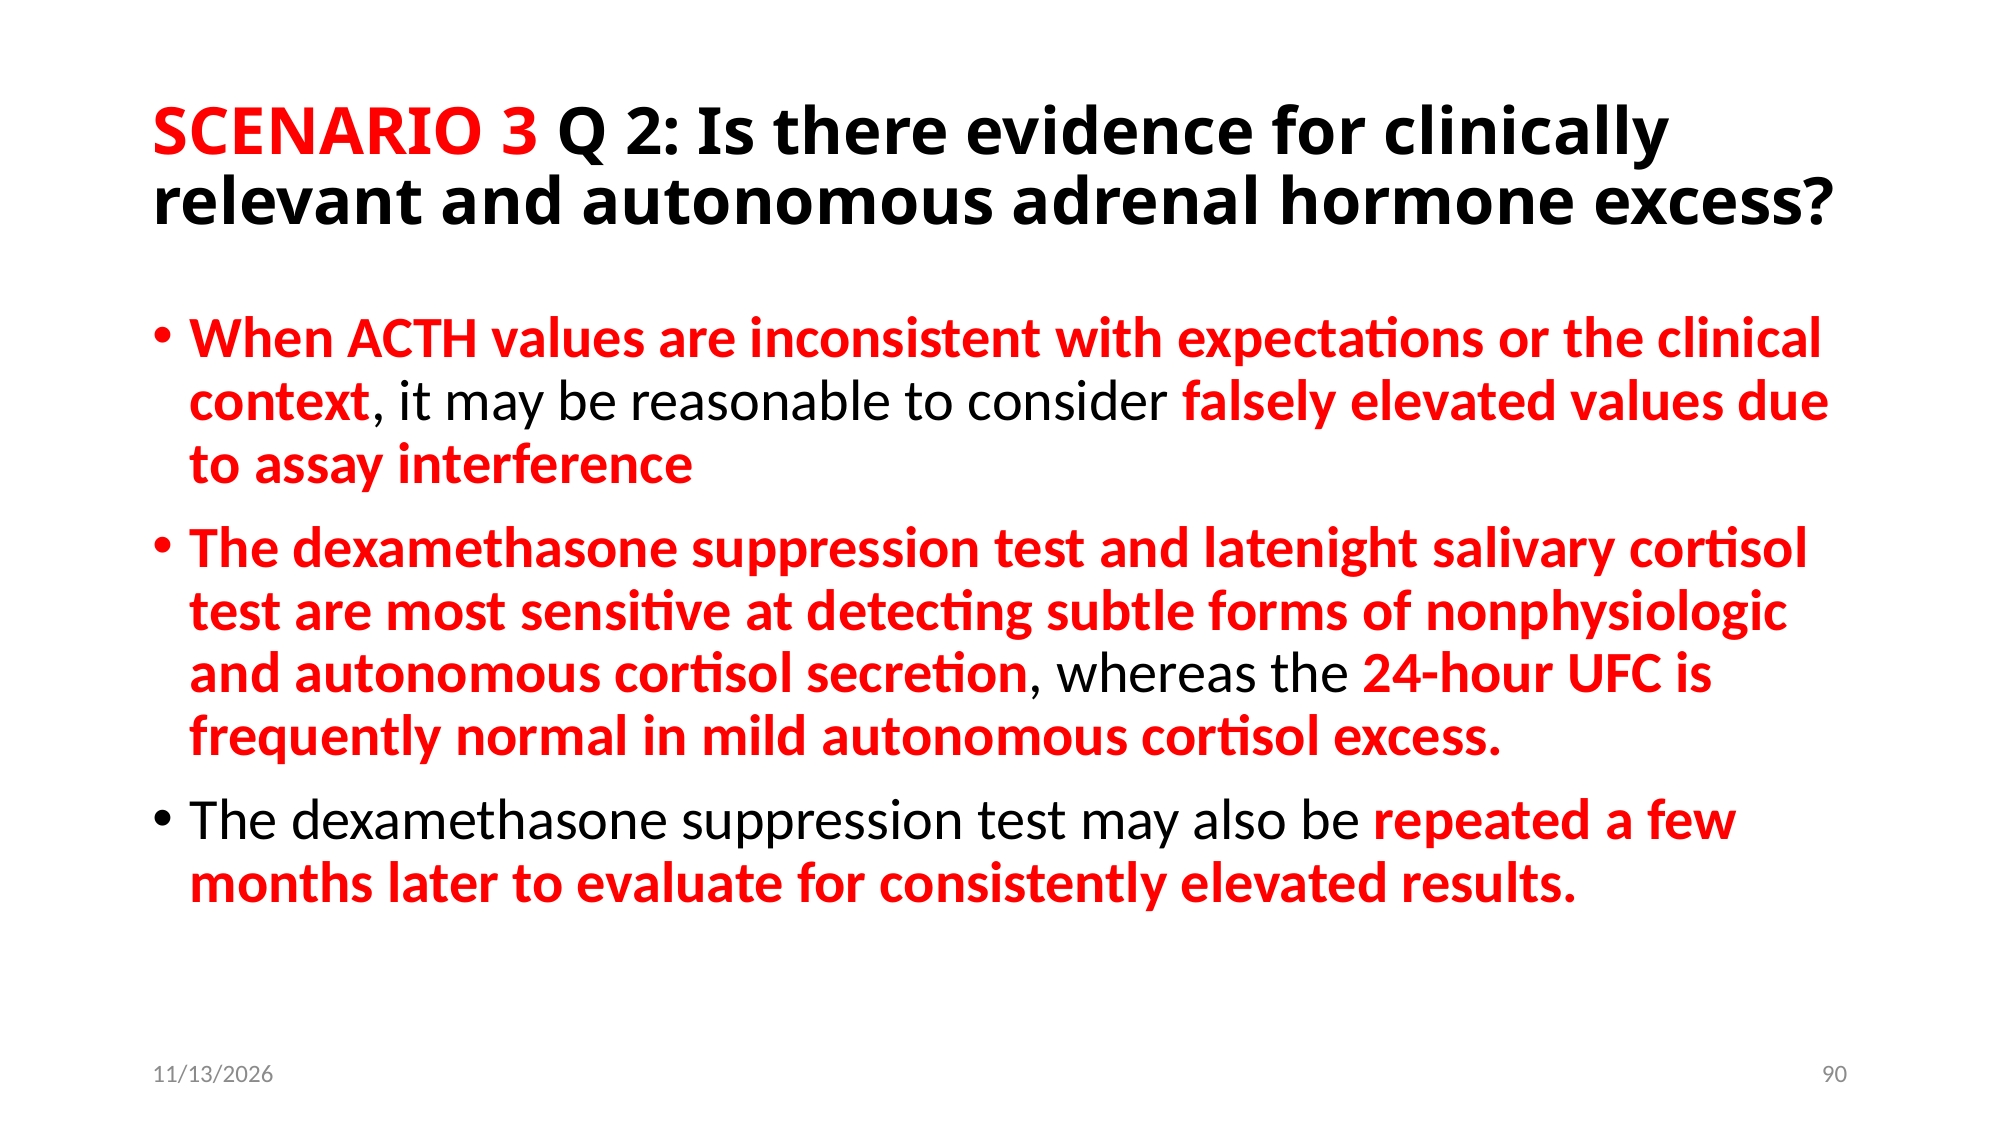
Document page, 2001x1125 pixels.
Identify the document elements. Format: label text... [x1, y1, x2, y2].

title SCENARIO 3 Q 2: Is there evidence for clinically relevant and autonomous adrenal hormone excess? [137, 59, 1863, 278]
list When ACTH values are inconsistent with expectations or the clinical context, it may be reasonable to consider falsely elevated values due to assay interference The dexamethasone suppression test and latenight salivary cortisol test are most sensitive at detecting subtle forms of nonphysiologic and autonomous cortisol secretion, whereas the 24-hour UFC is frequently normal in mild autonomous cortisol excess. The dexamethasone suppression test may also be repeated a few months later to evaluate for consistently elevated results. [137, 299, 1863, 1014]
slide_number 90 [1412, 1042, 1863, 1103]
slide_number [137, 1042, 588, 1103]
